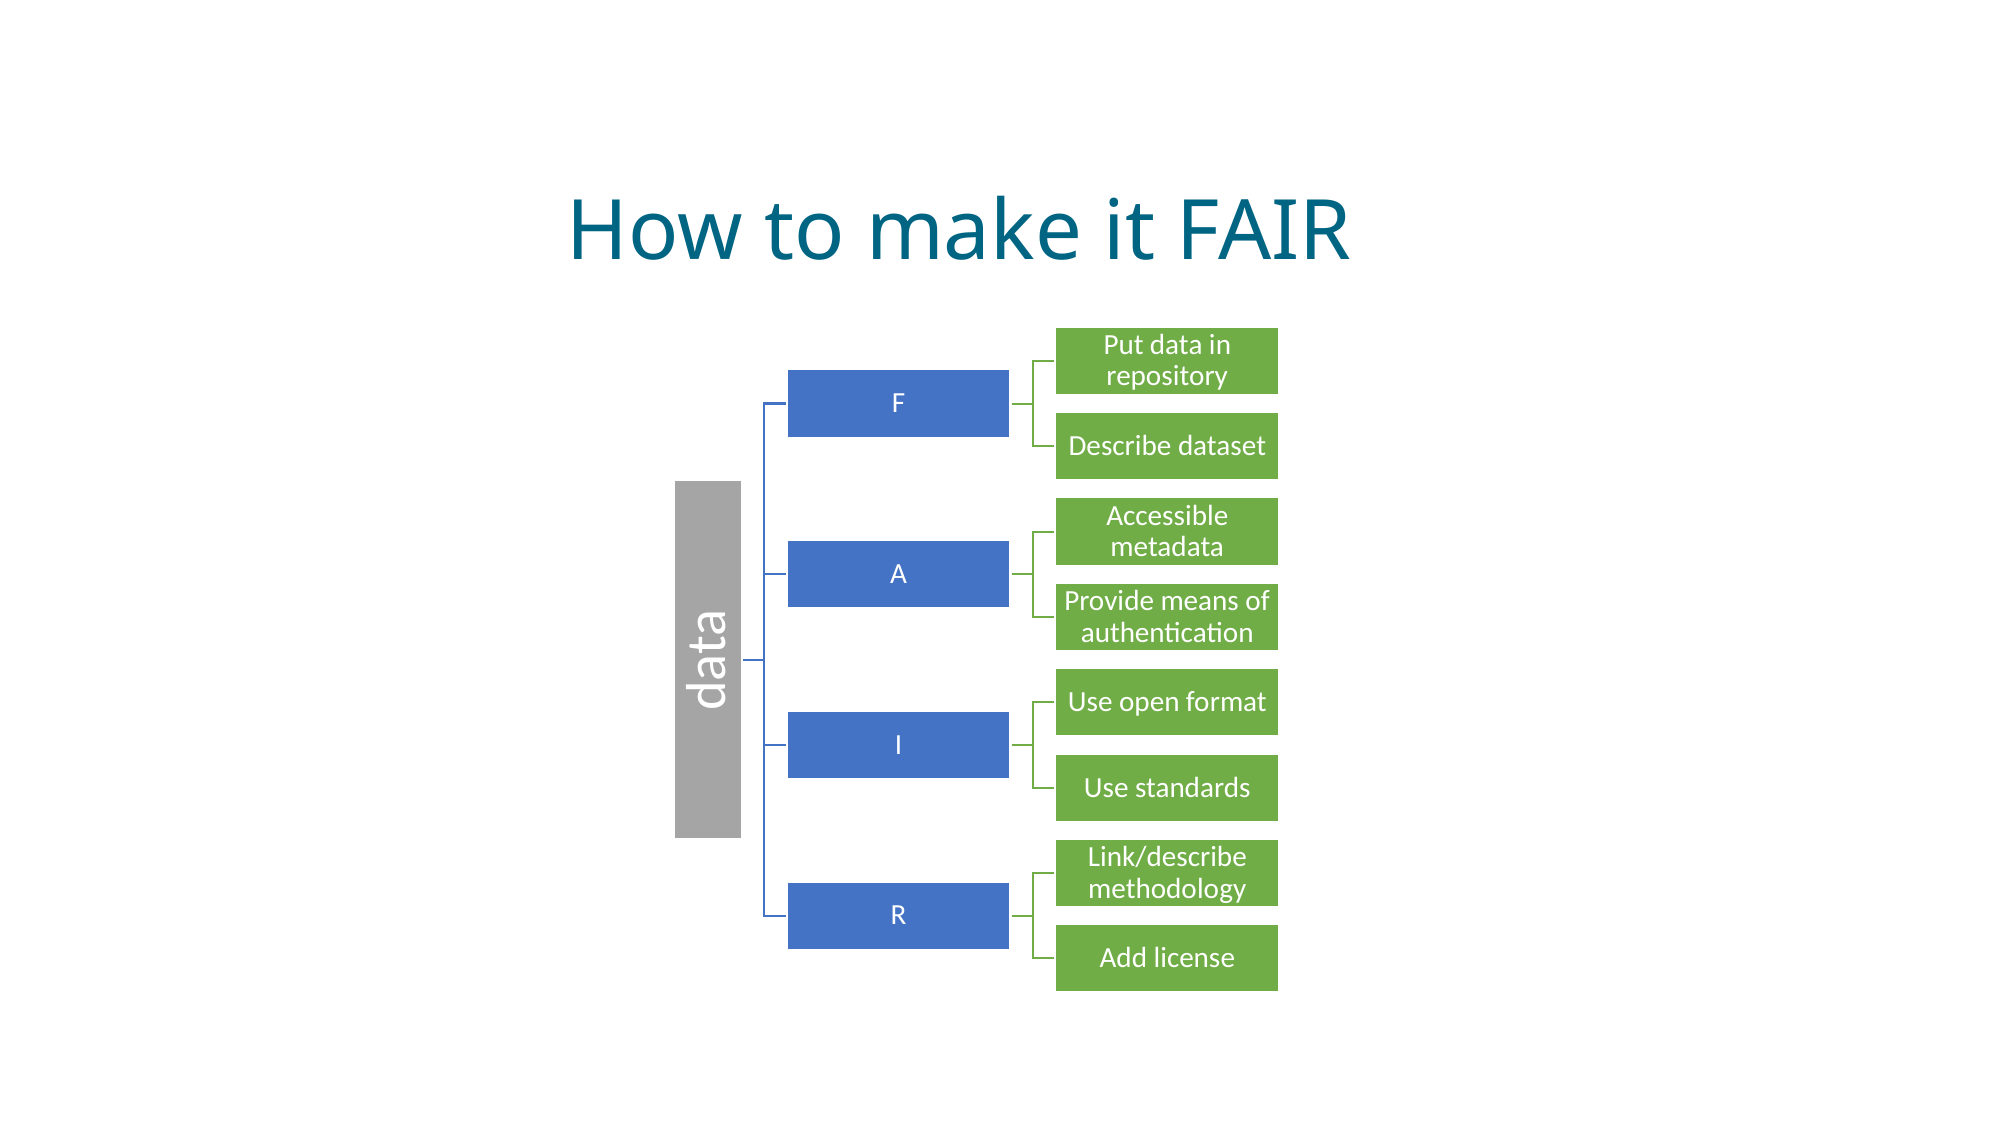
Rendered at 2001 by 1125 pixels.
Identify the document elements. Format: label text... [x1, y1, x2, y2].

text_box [476, 326, 1477, 993]
title How to make it FAIR [551, 138, 1675, 327]
